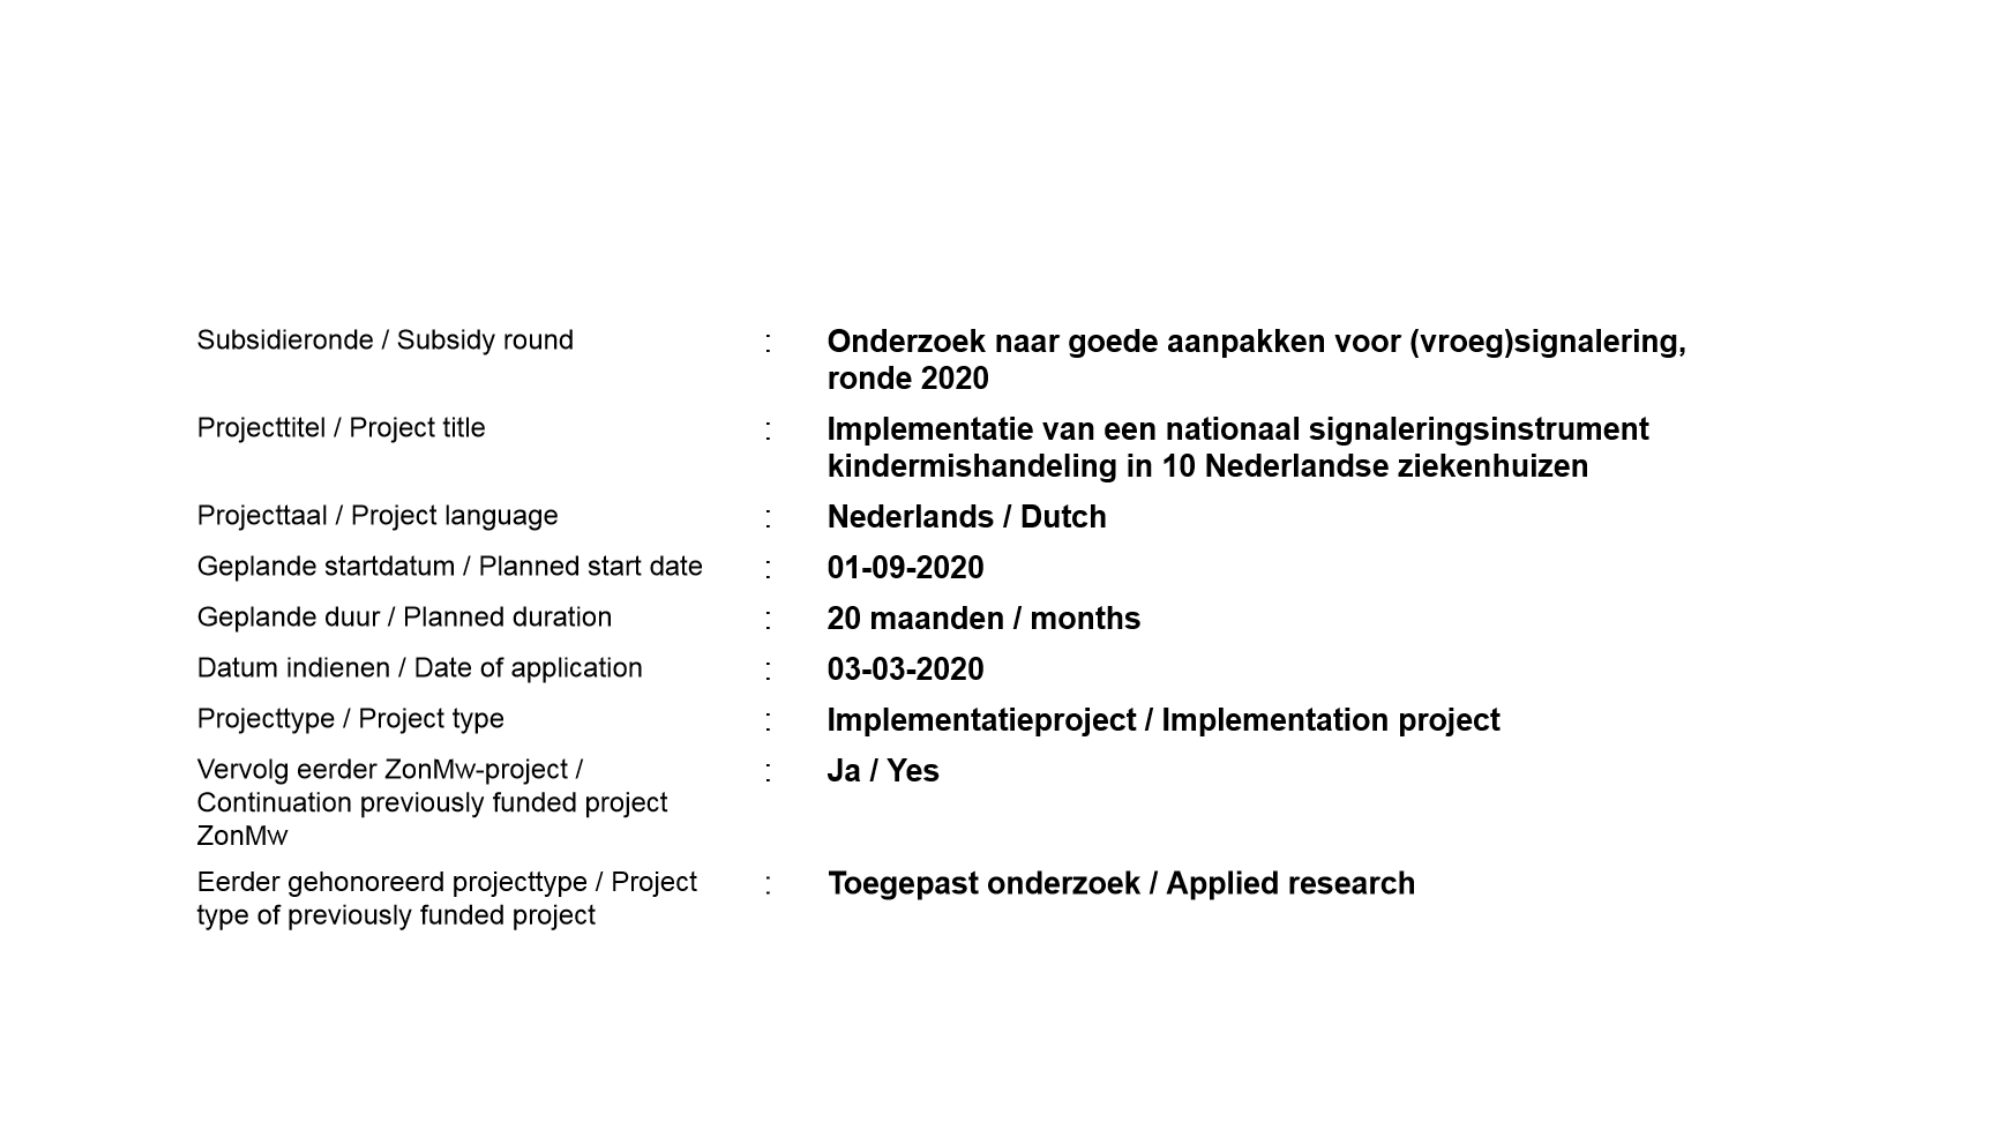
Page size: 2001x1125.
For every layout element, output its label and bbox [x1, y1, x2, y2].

list [66, 314, 1863, 973]
